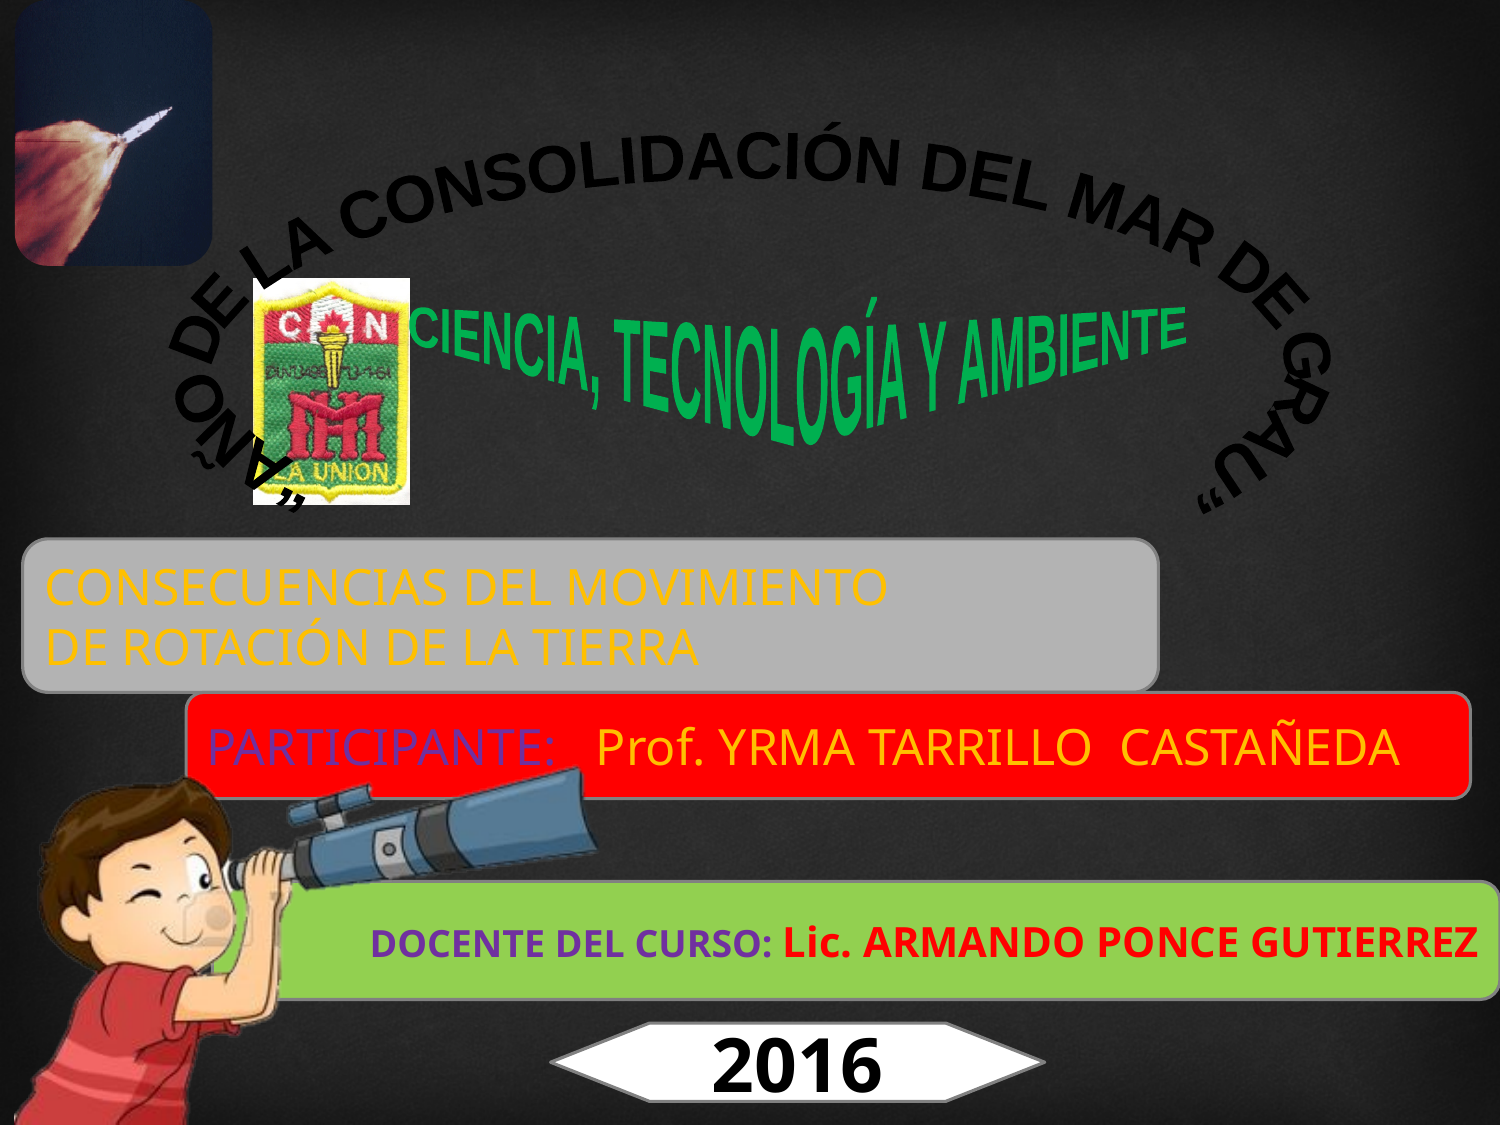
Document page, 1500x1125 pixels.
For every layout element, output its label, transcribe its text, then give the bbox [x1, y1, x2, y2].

picture [14, 713, 665, 1125]
text_box CONSECUENCIAS DEL MOVIMIENTO DE ROTACIÓN DE LA TIERRA [21, 537, 1037, 694]
text_box DOCENTE DEL CURSO: Lic. ARMANDO PONCE GUTIERREZ [669, 879, 1500, 1002]
text_box 2016 [669, 1021, 1047, 1103]
text_box PARTICIPANTE: Prof. YRMA TARRILLO CASTAÑEDA [184, 690, 1473, 801]
picture [253, 278, 410, 506]
picture [1042, 391, 1347, 696]
text_box [13, 0, 215, 268]
